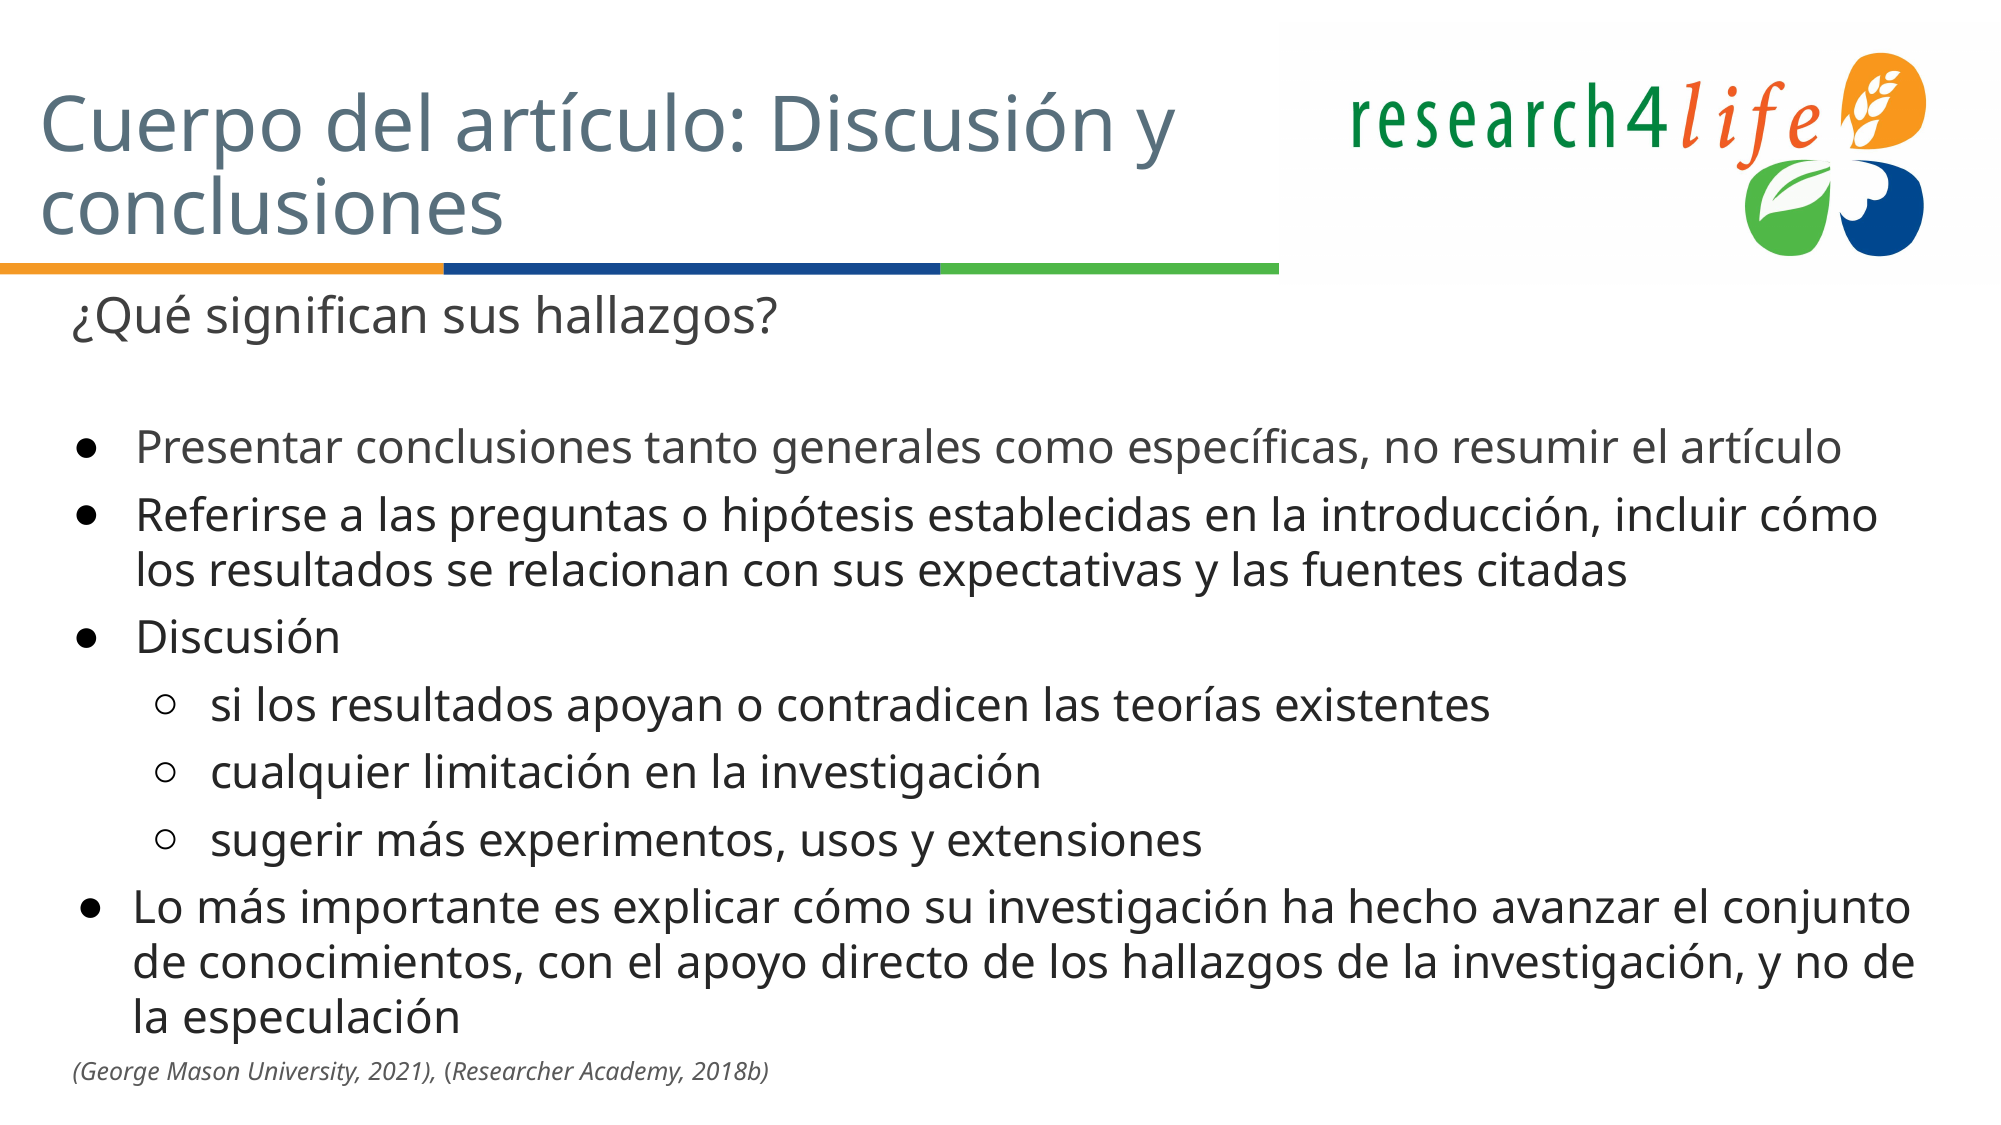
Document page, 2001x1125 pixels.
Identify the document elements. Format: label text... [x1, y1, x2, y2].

list ¿Qué significan sus hallazgos? Presentar conclusiones tanto generales como específicas, no resumir el artículo Referirse a las preguntas o hipótesis establecidas en la introducción, incluir cómo los resultados se relacionan con sus expectativas y las fuentes citadas Discusión si los resultados apoyan o contradicen las teorías existentes cualquier limitación en la investigación sugerir más experimentos, usos y extensiones Lo más importante es explicar cómo su investigación ha hecho avanzar el conjunto de conocimientos, con el apoyo directo de los hallazgos de la investigación, y no de la especulación (George Mason University, 2021), (Researcher Academy, 2018b) [45, 275, 1958, 1125]
title Cuerpo del artículo: Discusión y conclusiones [24, 77, 1384, 255]
picture [1279, 22, 2000, 285]
